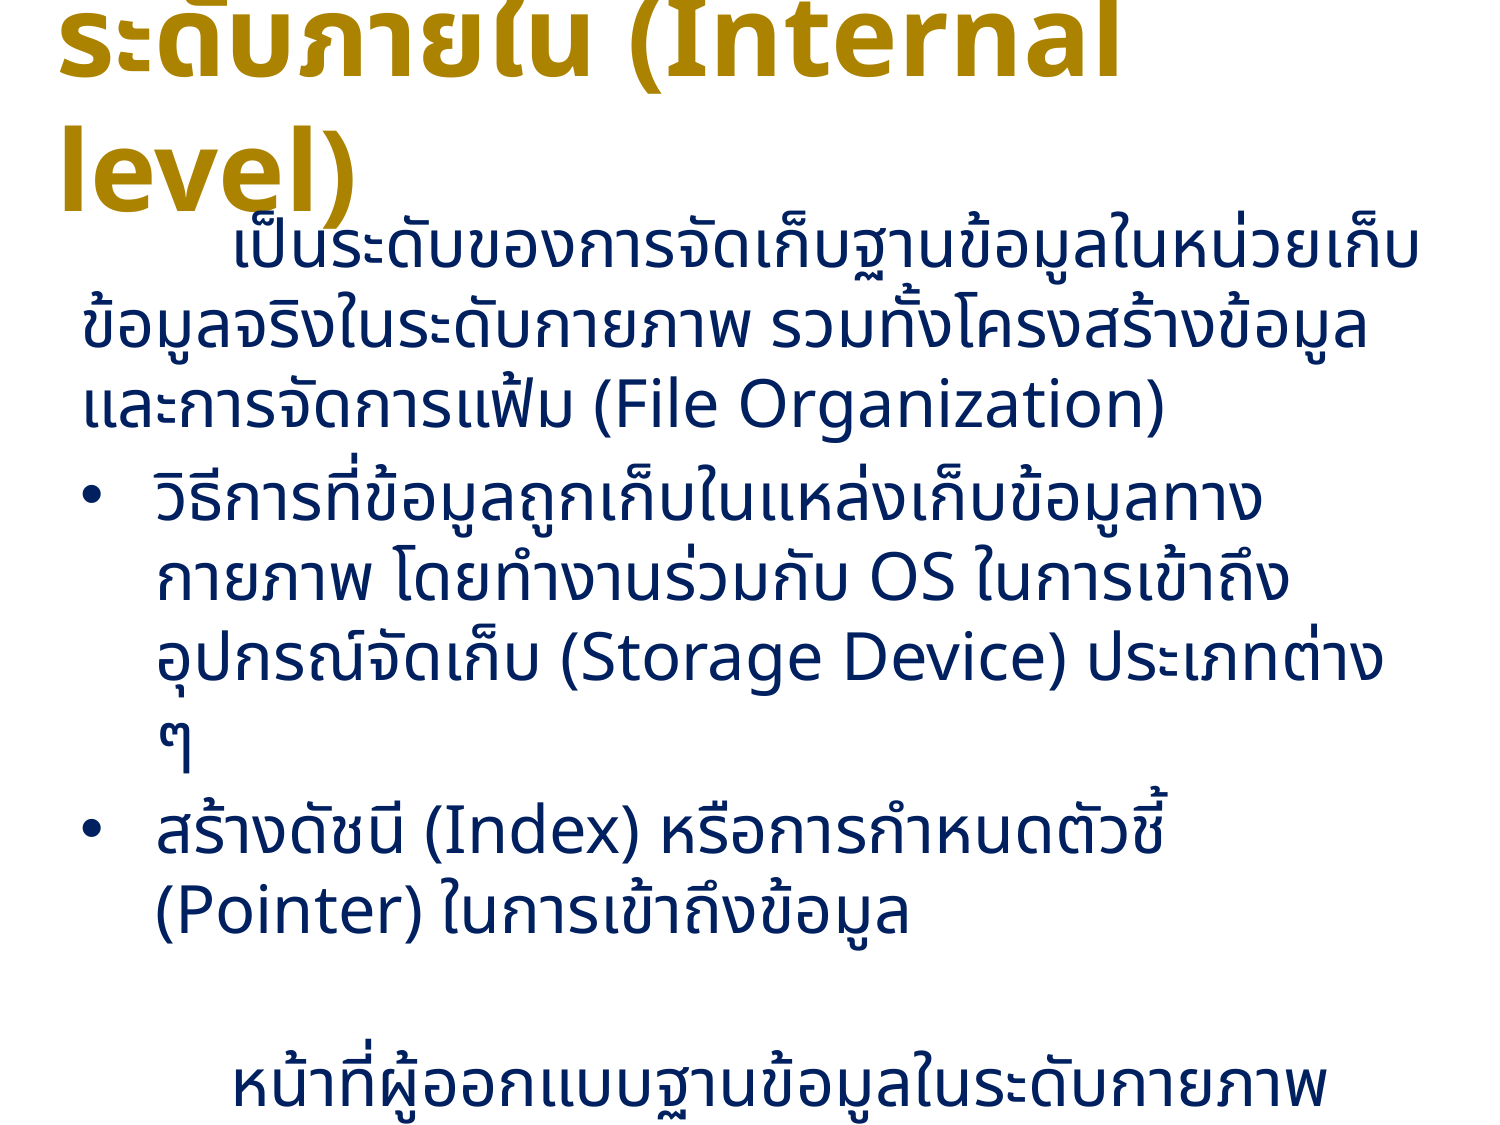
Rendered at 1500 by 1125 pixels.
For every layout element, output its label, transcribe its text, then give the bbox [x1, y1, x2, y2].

title ระดับภายใน (Internal level) [41, 4, 1235, 193]
text_box เป็นระดับของการจัดเก็บฐานข้อมูลในหน่วยเก็บข้อมูลจริงในระดับกายภาพ รวมทั้งโครงสร้างข้อมูล และการจัดการแฟ้ม (File Organization) วิธีการที่ข้อมูลถูกเก็บในแหล่งเก็บข้อมูลทางกายภาพ โดยทํางานร่วมกับ OS ในการเข้าถึงอุปกรณ์จัดเก็บ (Storage Device) ประเภทต่าง ๆ สร้างดัชนี (Index) หรือการกำหนดตัวชี้ (Pointer) ในการเข้าถึงข้อมูล หน้าที่ผู้ออกแบบฐานข้อมูลในระดับกายภาพ (Database Admin) ตัดสินใจว่าจะใช้อุปกรณ์ใดเป็นตัวเก็บข้อมูล วิธีการเข้าถึงข้อมูลเพื่อค้นหาหรือปรับปรุงข้อมูลจะใช้วิธีการใด วิธีการบํารุงรักษา และการเพิ่มประสิทธิภาพของฐานข้อมูล [64, 193, 1447, 1106]
